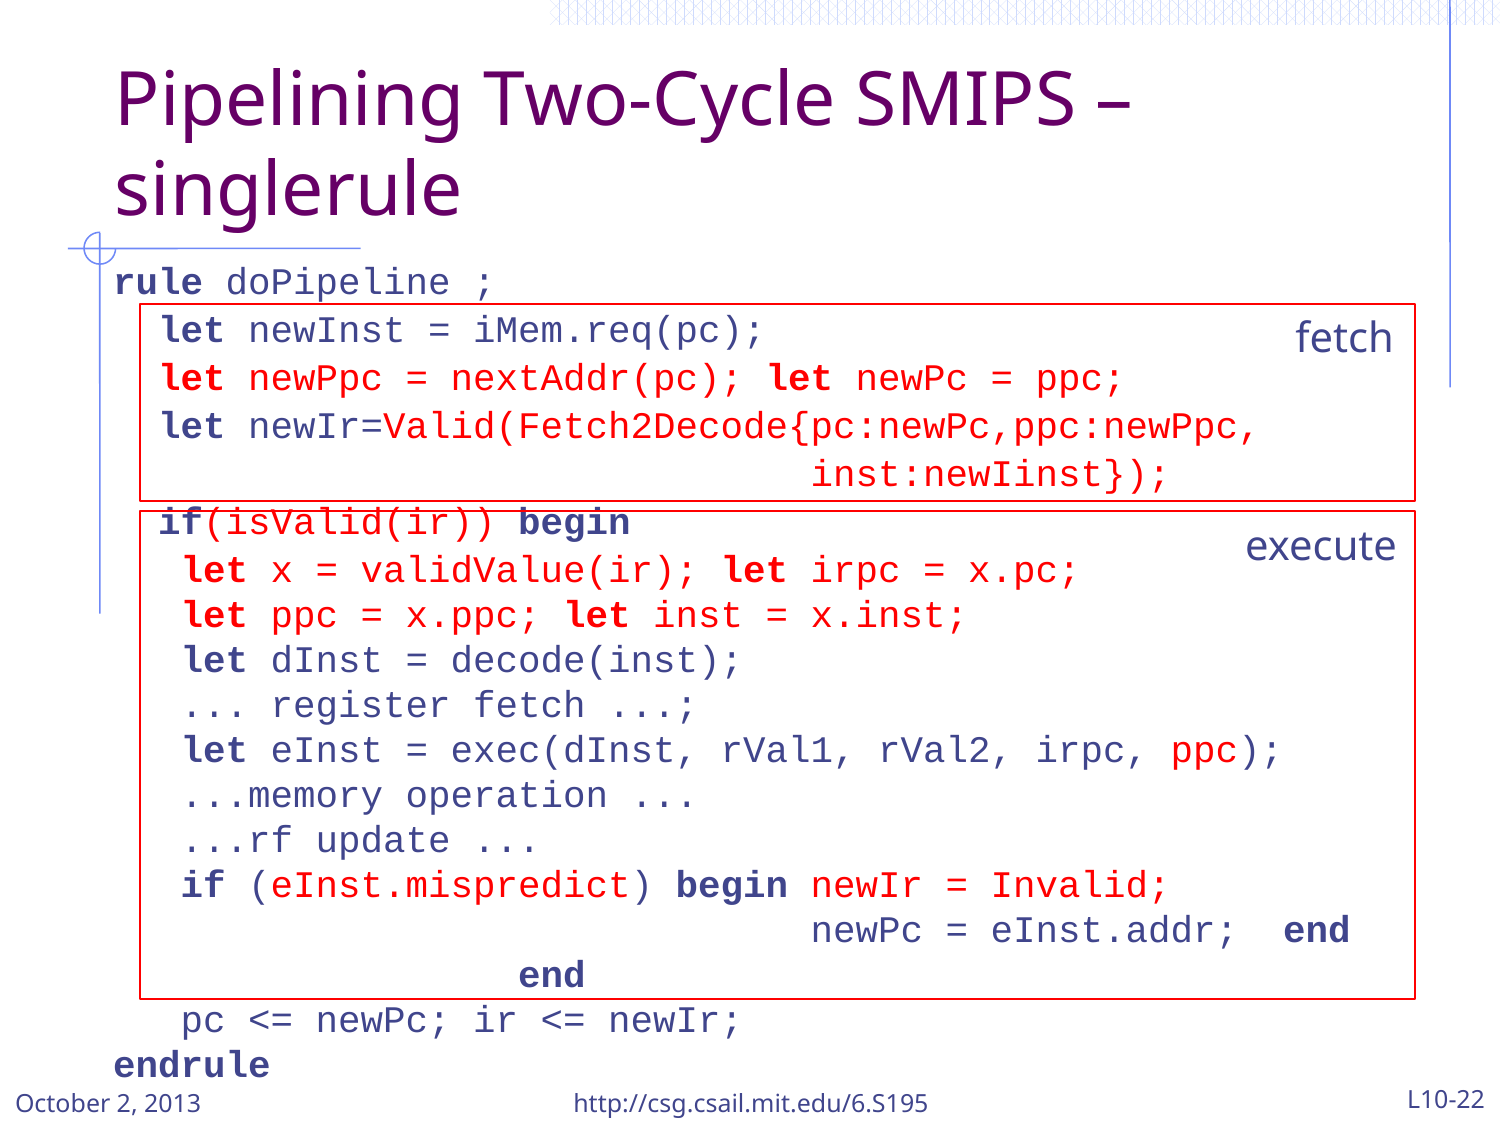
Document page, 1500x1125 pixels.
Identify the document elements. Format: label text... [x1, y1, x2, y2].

text_box [139, 511, 1415, 999]
slide_number L10-22 [1187, 1049, 1500, 1125]
footer http://csg.csail.mit.edu/6.S195 [503, 1049, 1000, 1125]
text_box execute [1230, 511, 1412, 577]
text_box [139, 303, 1415, 502]
title Pipelining Two-Cycle SMIPS –singlerule [99, 49, 1376, 238]
text_box fetch [1280, 303, 1409, 369]
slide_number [0, 1049, 313, 1125]
text_box rule doPipeline ; let newInst = iMem.req(pc); let newPpc = nextAddr(pc); let newPc = ppc; let newIr=Valid(Fetch2Decode{pc:newPc,ppc:newPpc, inst:newIinst}); if(isValid(ir)) begin let x = validValue(ir); let irpc = x.pc; let ppc = x.ppc; let inst = x.inst; let dInst = decode(inst); ... register fetch ...; let eInst = exec(dInst, rVal1, rVal2, irpc, ppc); ...memory operation ... ...rf update ... if (eInst.mispredict) begin newIr = Invalid; newPc = eInst.addr; end end pc <= newPc; ir <= newIr; endrule [98, 254, 1443, 1032]
